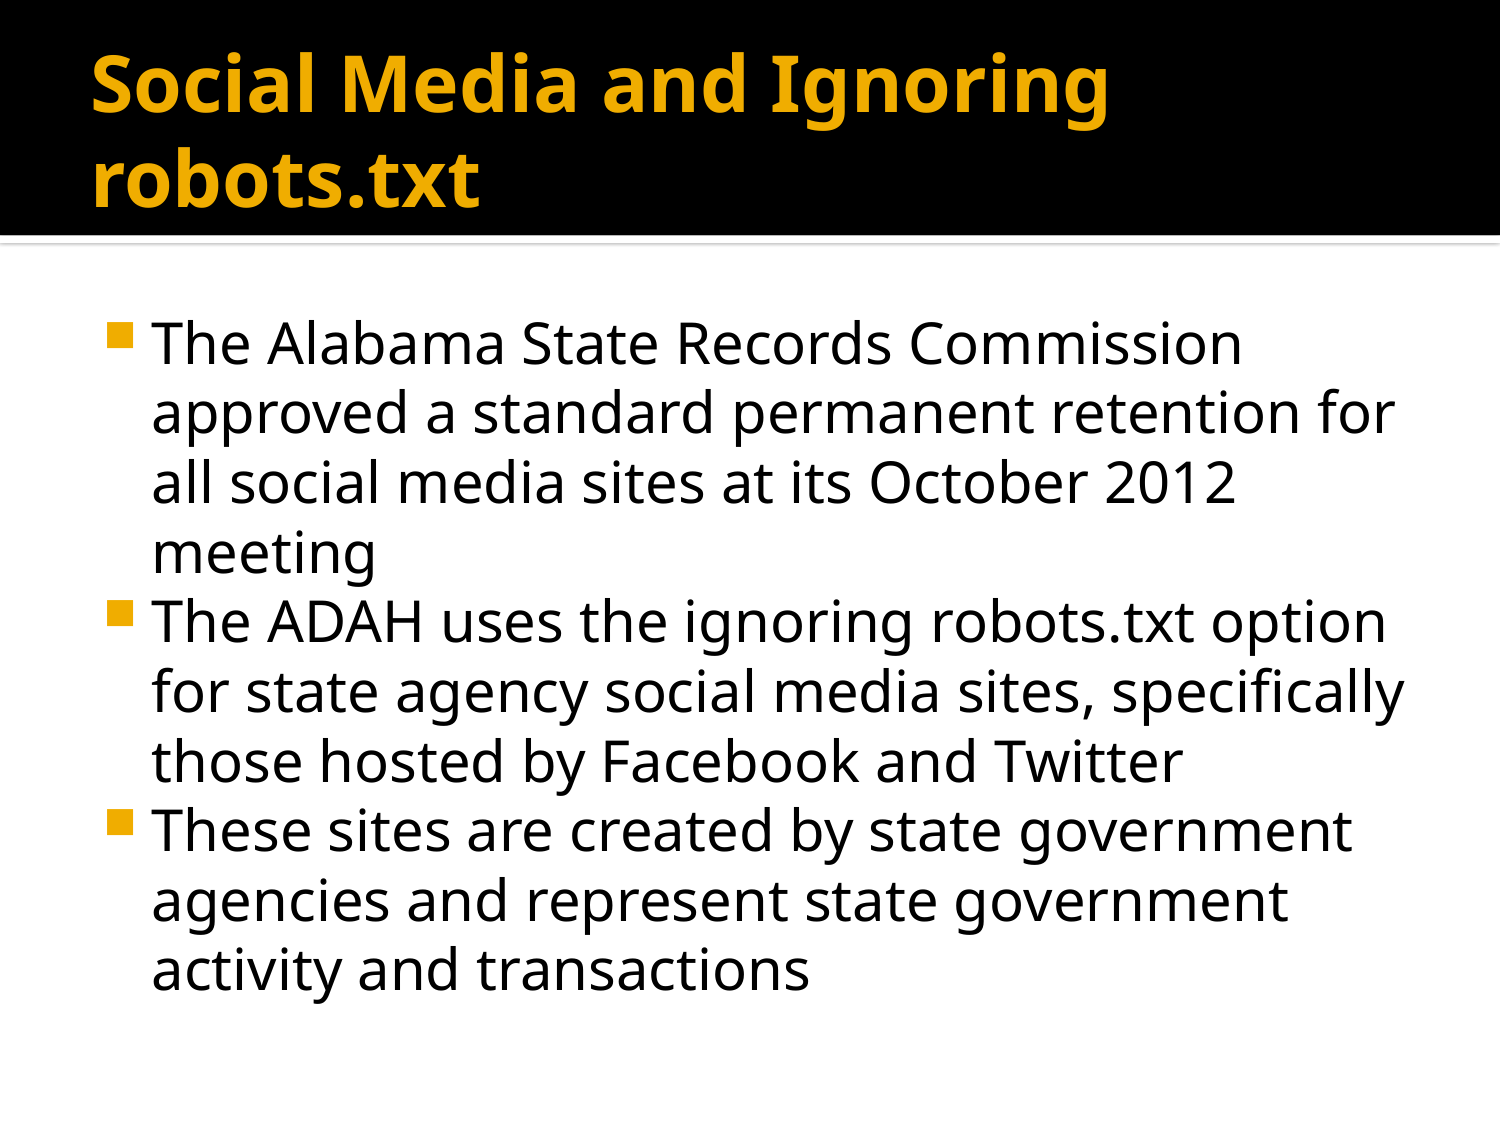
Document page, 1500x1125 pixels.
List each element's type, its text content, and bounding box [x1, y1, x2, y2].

title Social Media and Ignoring robots.txt [75, 25, 1425, 231]
list The Alabama State Records Commission approved a standard permanent retention for all social media sites at its October 2012 meeting The ADAH uses the ignoring robots.txt option for state agency social media sites, specifically those hosted by Facebook and Twitter These sites are created by state government agencies and represent state government activity and transactions [75, 291, 1425, 1050]
